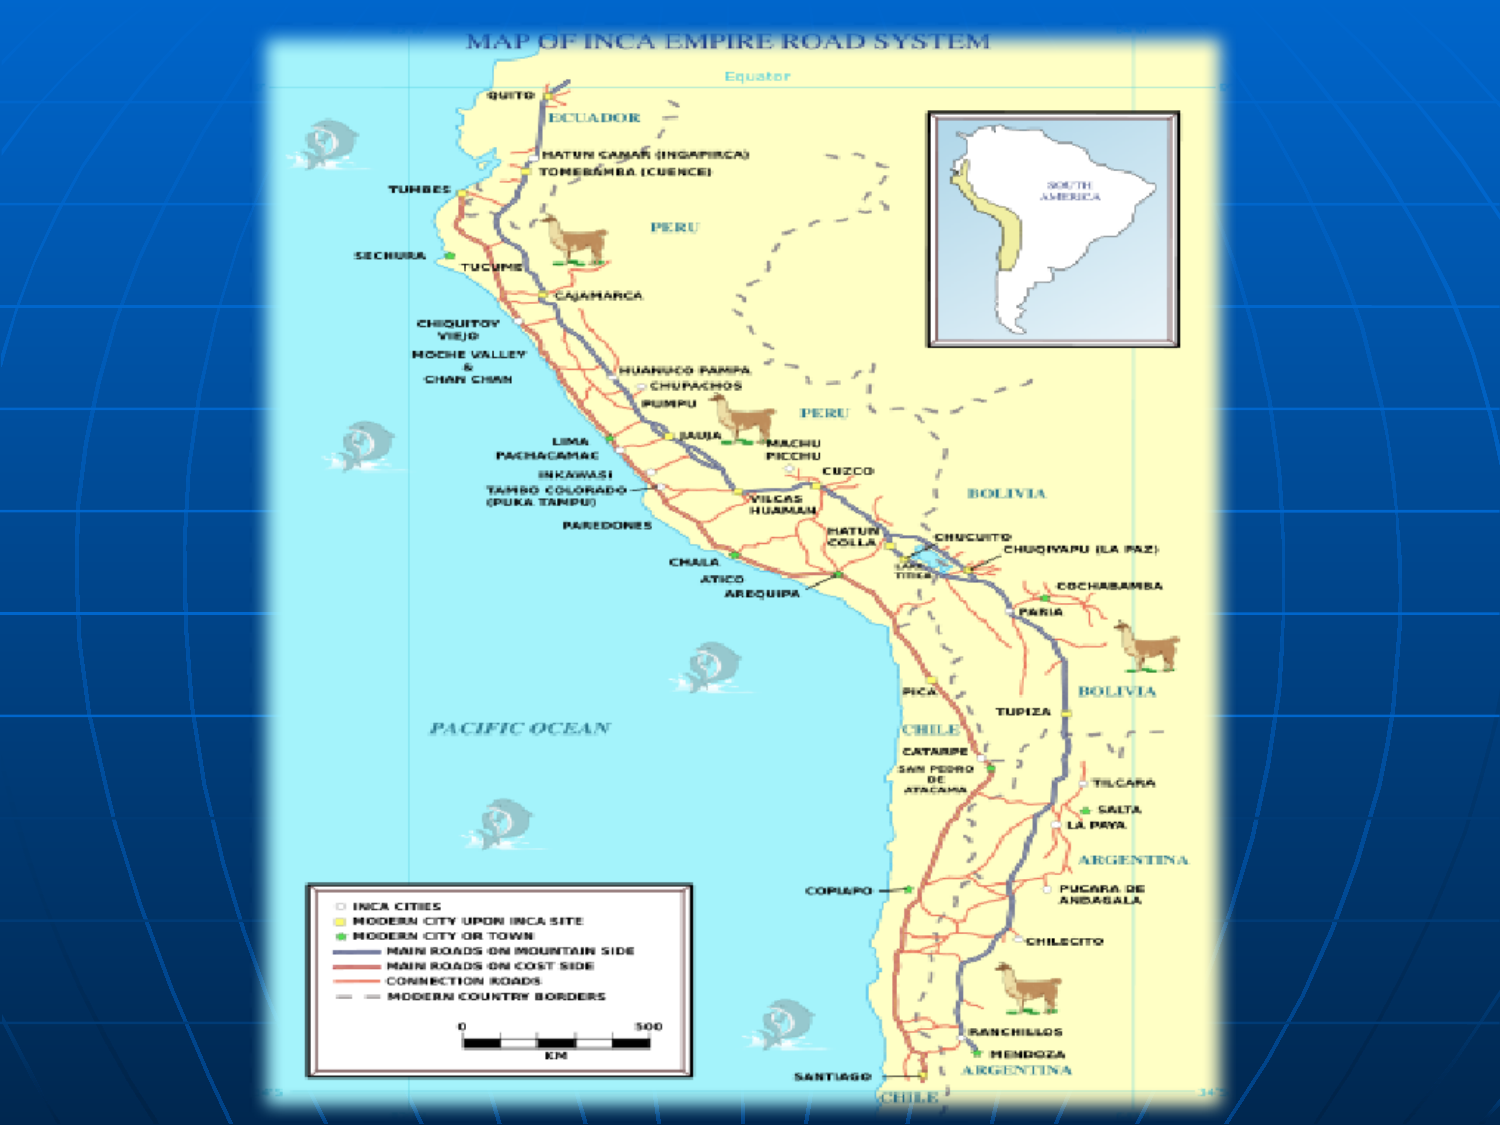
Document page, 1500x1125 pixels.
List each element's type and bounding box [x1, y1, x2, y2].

picture [249, 21, 1238, 1123]
